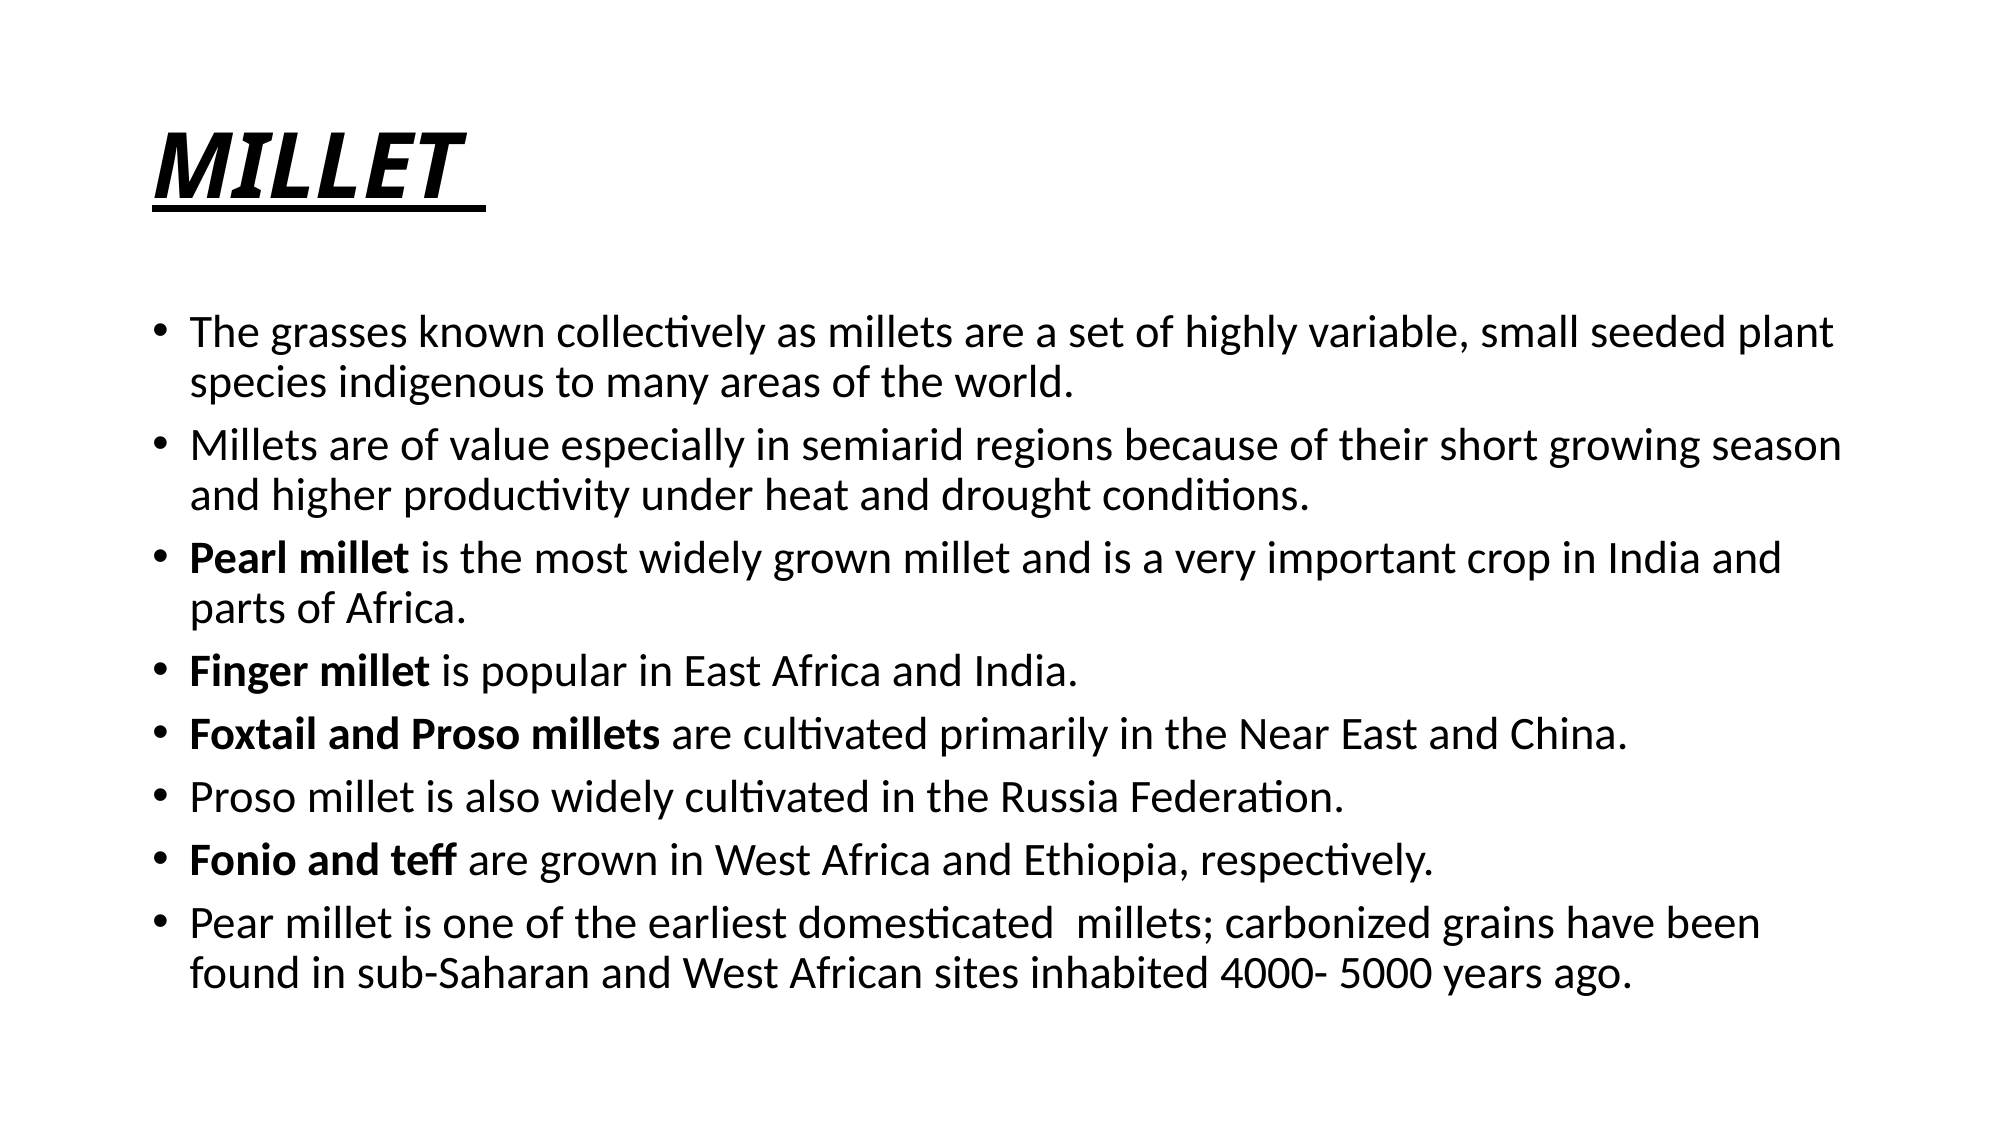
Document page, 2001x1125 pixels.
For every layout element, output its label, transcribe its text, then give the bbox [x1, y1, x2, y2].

title MILLET [137, 59, 1863, 278]
list The grasses known collectively as millets are a set of highly variable, small seeded plant species indigenous to many areas of the world. Millets are of value especially in semiarid regions because of their short growing season and higher productivity under heat and drought conditions. Pearl millet is the most widely grown millet and is a very important crop in India and parts of Africa. Finger millet is popular in East Africa and India. Foxtail and Proso millets are cultivated primarily in the Near East and China. Proso millet is also widely cultivated in the Russia Federation. Fonio and teff are grown in West Africa and Ethiopia, respectively. Pear millet is one of the earliest domesticated millets; carbonized grains have been found in sub-Saharan and West African sites inhabited 4000- 5000 years ago. [137, 299, 1863, 1014]
